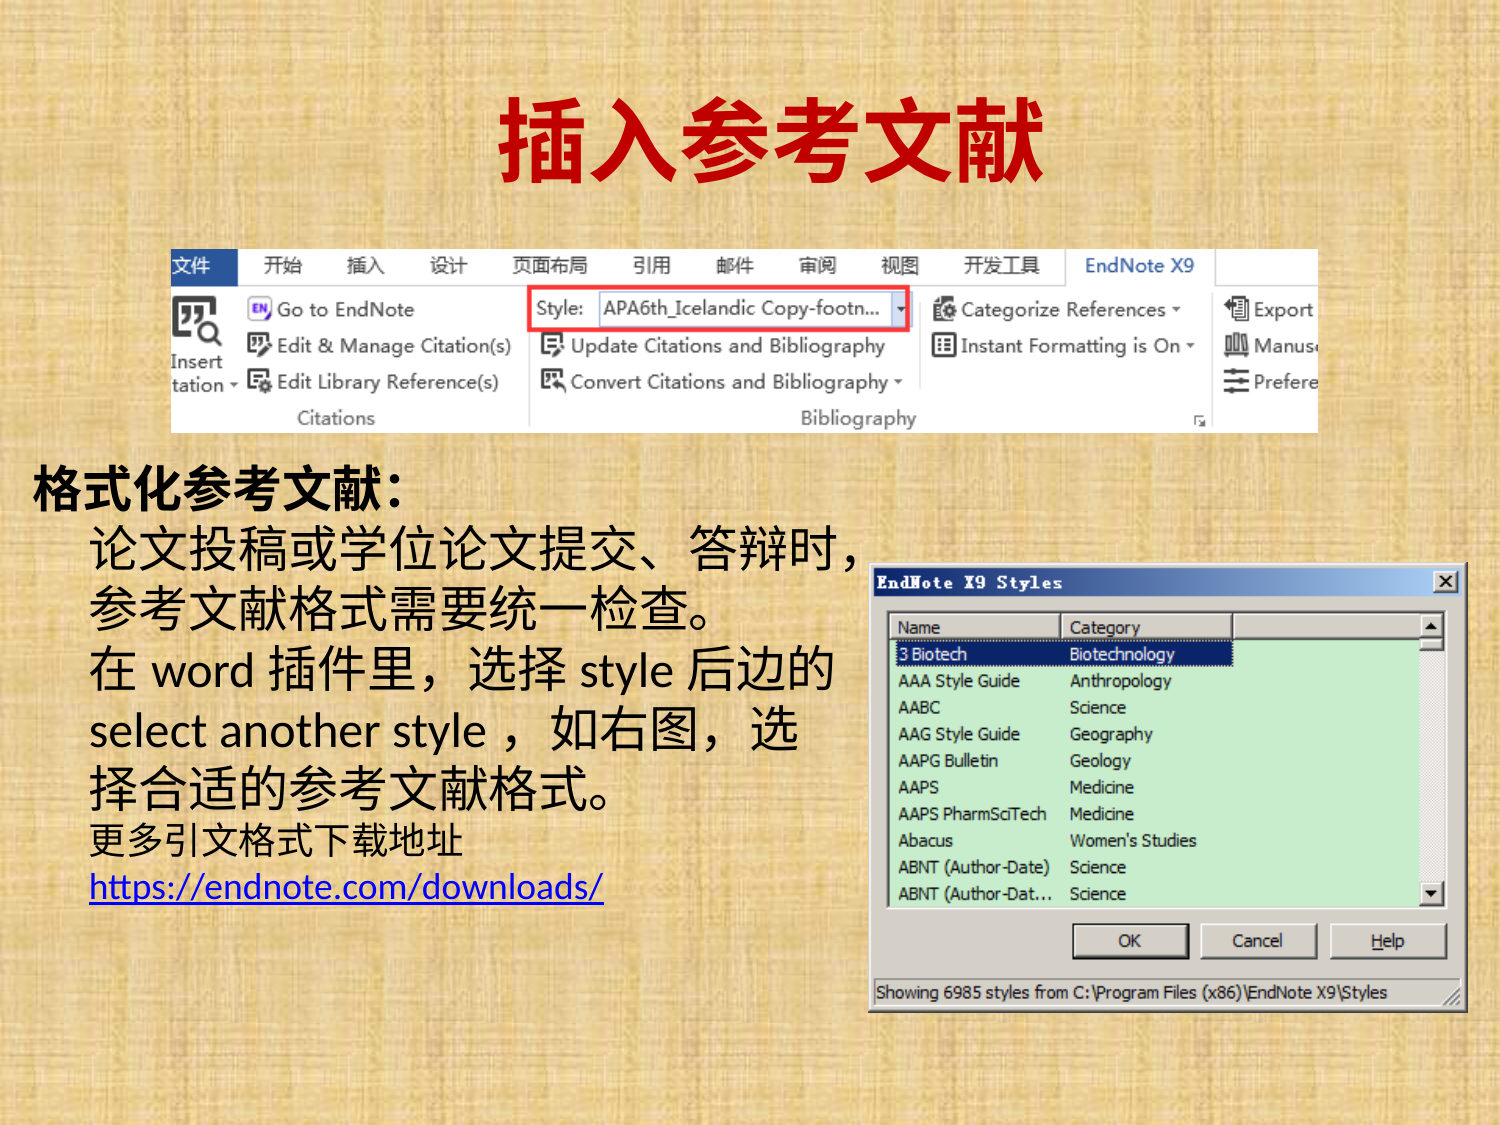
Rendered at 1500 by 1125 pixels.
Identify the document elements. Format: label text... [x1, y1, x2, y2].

picture [0, 0, 1500, 1125]
title 插入参考文献 [74, 44, 1426, 233]
list 格式化参考文献： 论文投稿或学位论文提交、答辩时，参考文献格式需要统一检查。 在word插件里，选择style后边的select another style，如右图，选择合适的参考文献格式。 更多引文格式下载地址 https://endnote.com/downloads/ [17, 449, 857, 1010]
